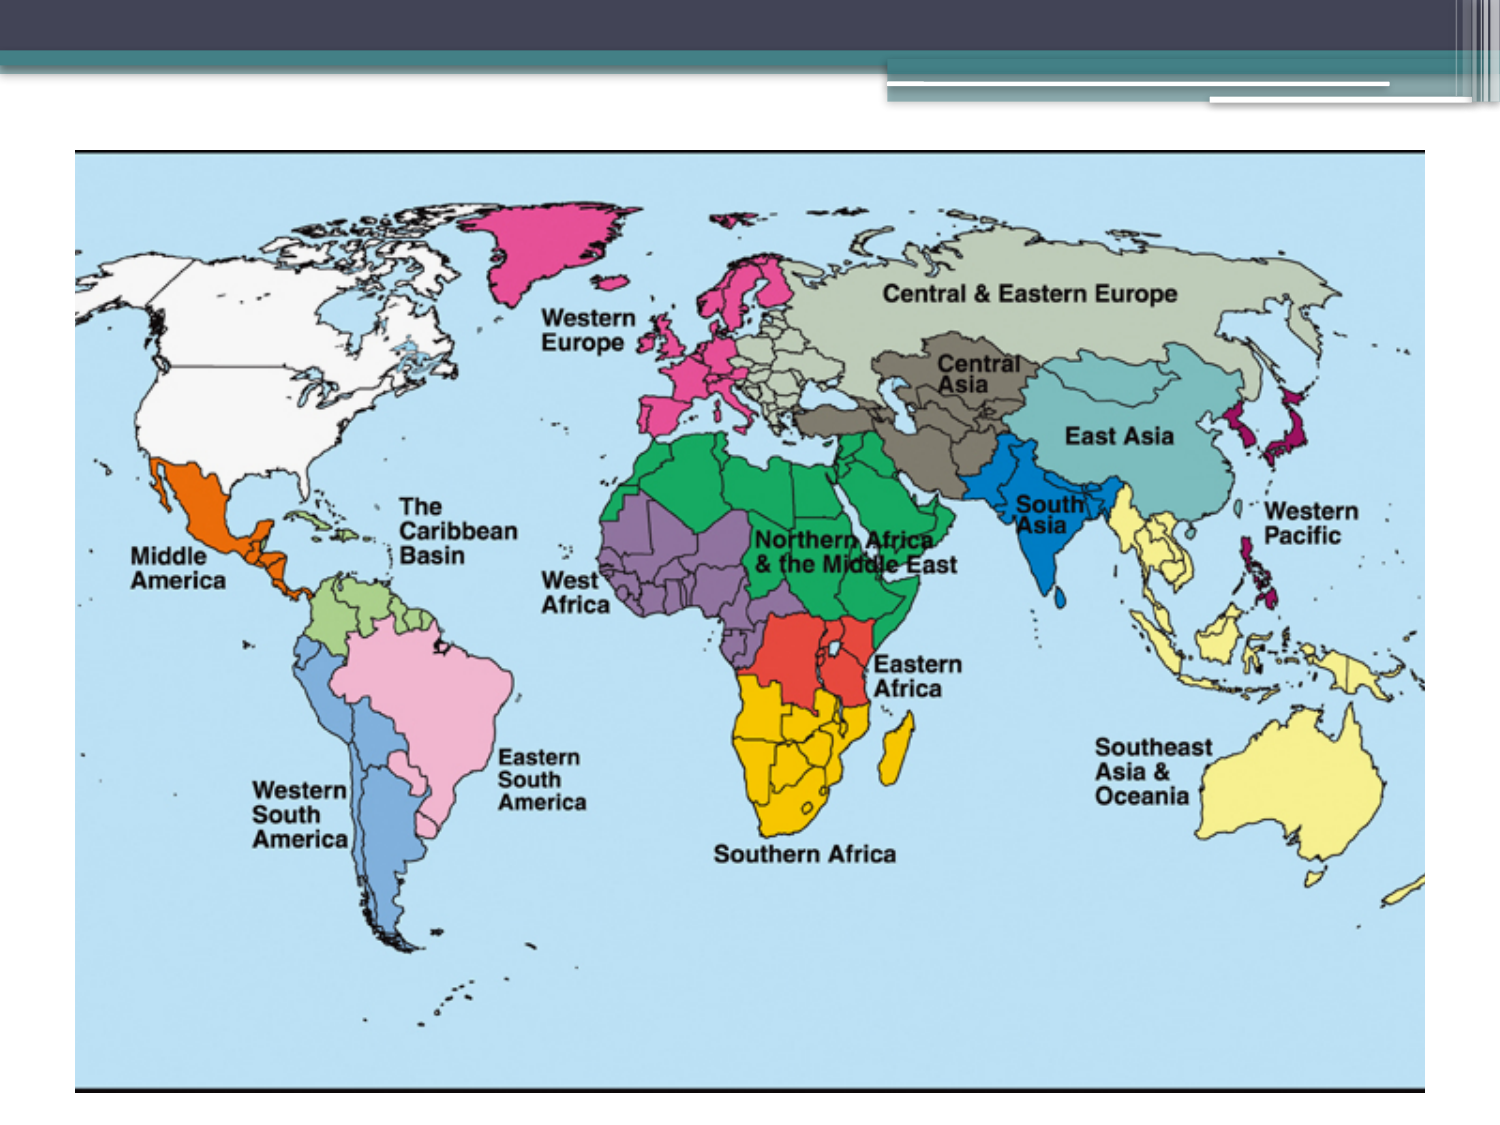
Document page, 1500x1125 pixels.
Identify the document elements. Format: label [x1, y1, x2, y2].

picture [74, 149, 1426, 1094]
